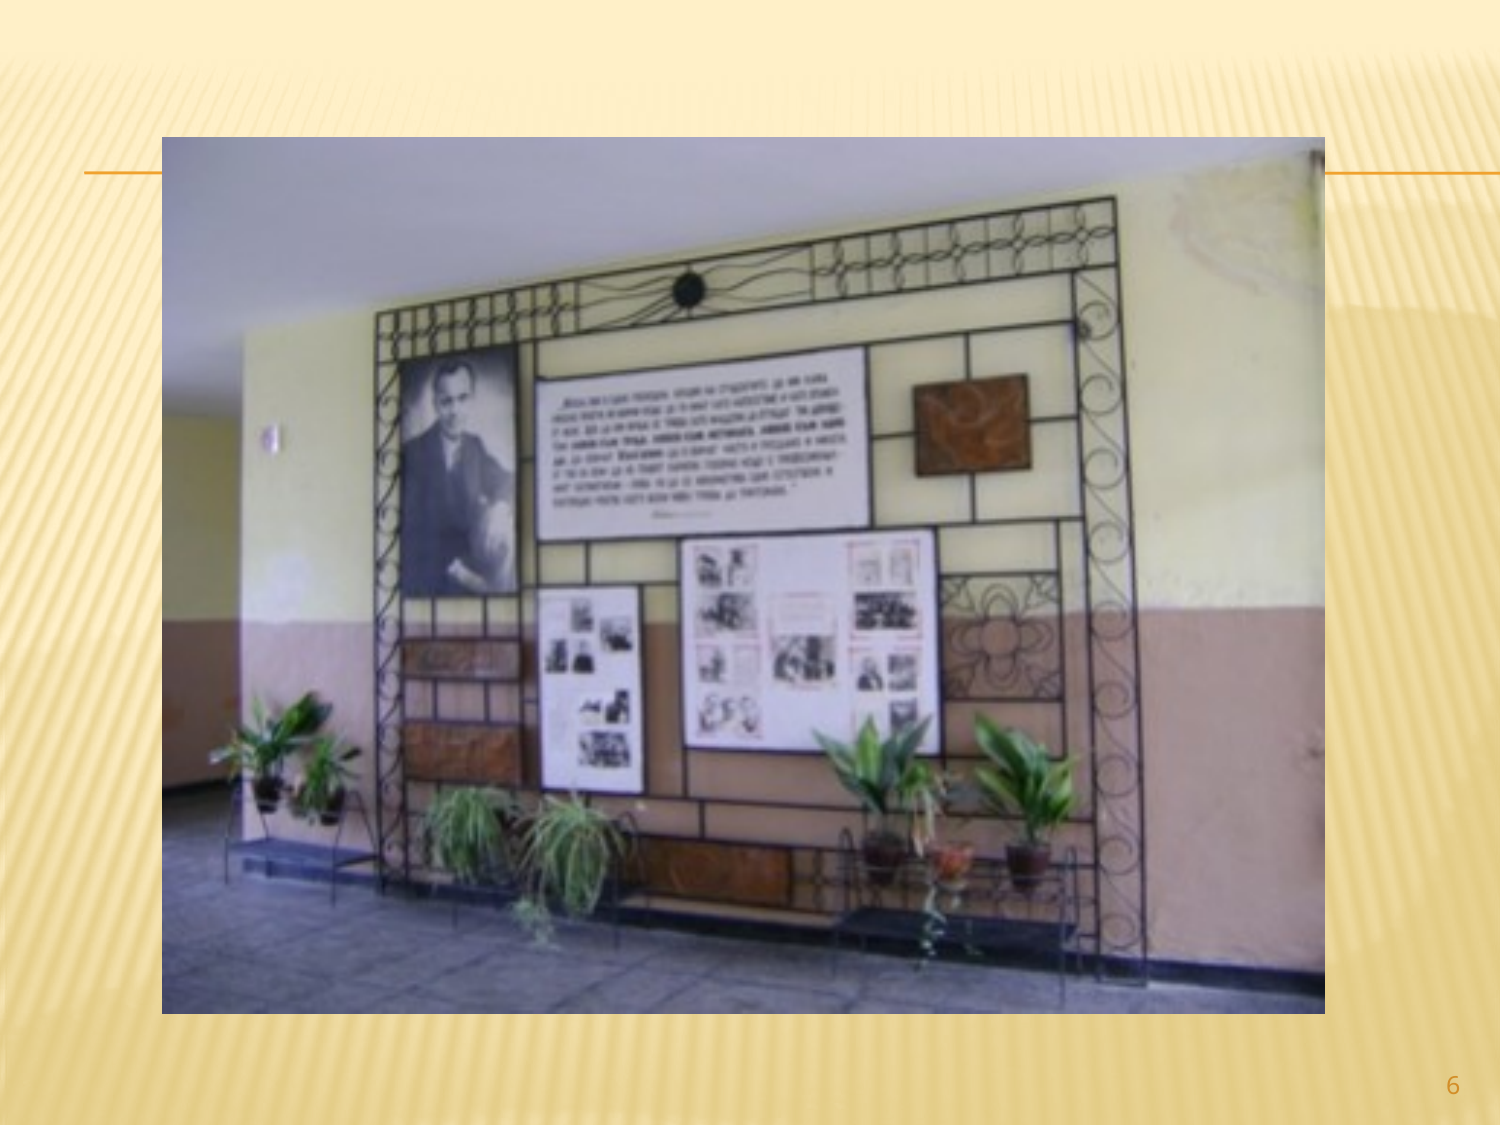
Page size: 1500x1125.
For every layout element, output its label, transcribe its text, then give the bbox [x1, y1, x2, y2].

picture [162, 137, 1326, 1014]
slide_number 6 [1350, 1062, 1475, 1103]
